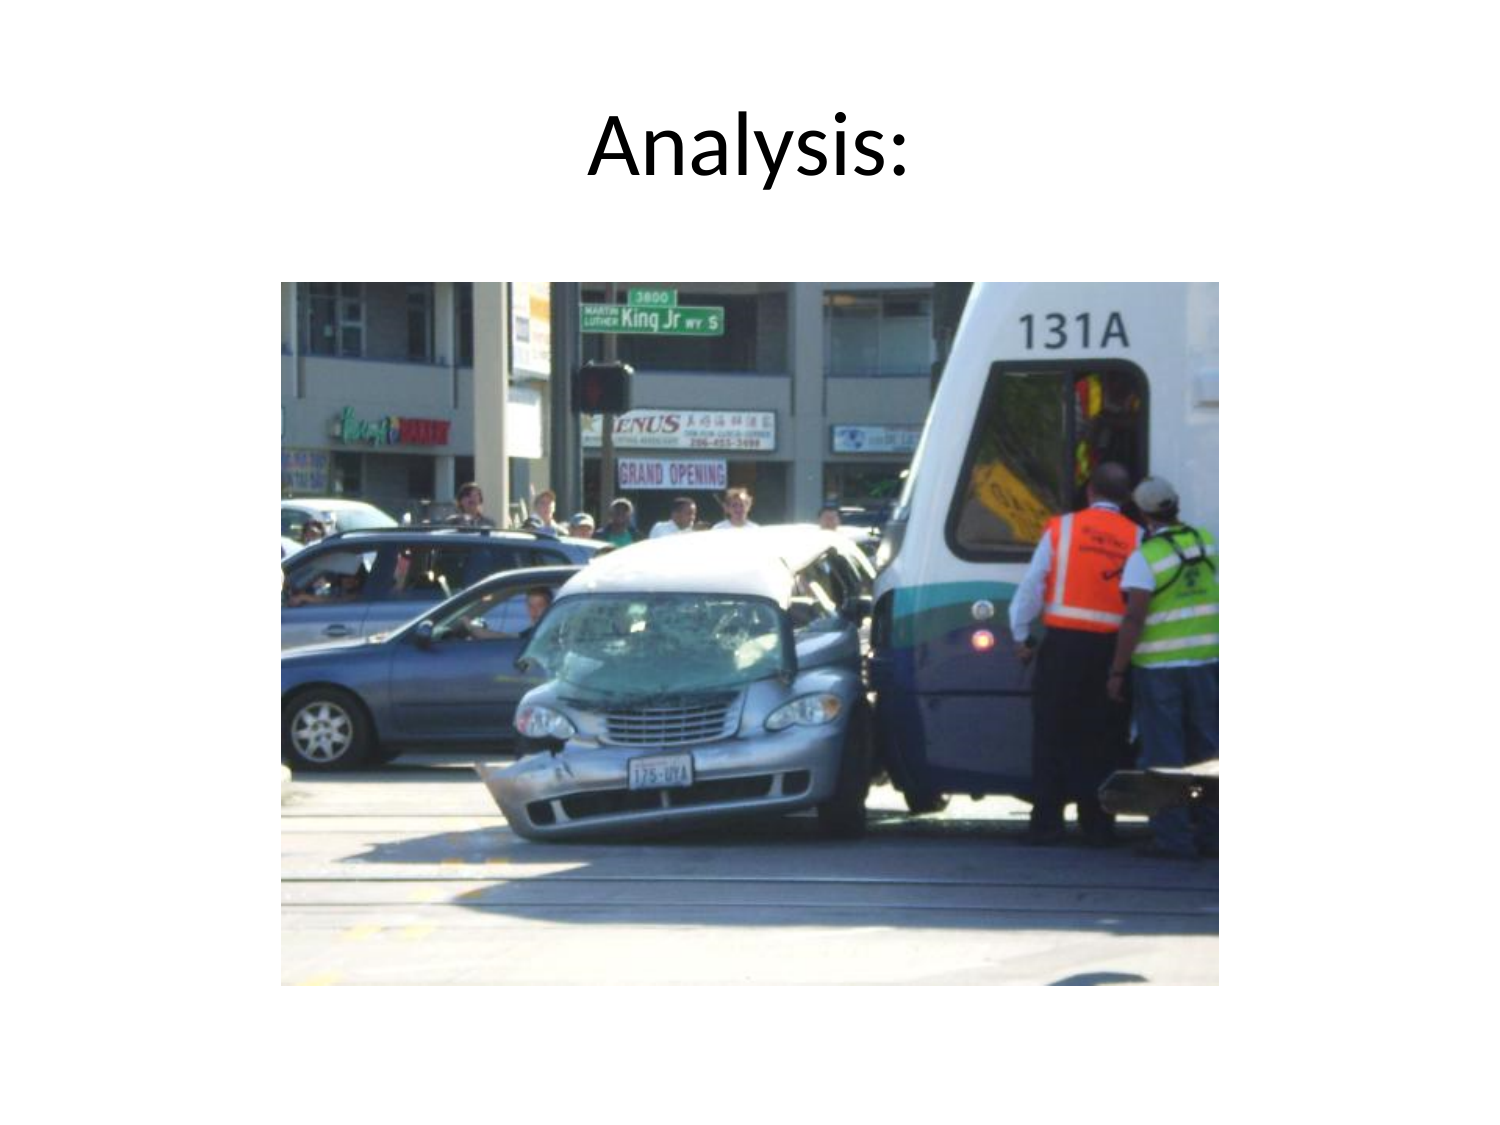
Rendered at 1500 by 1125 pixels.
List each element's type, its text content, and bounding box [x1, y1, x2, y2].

title Analysis: [75, 45, 1425, 233]
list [281, 281, 1219, 986]
